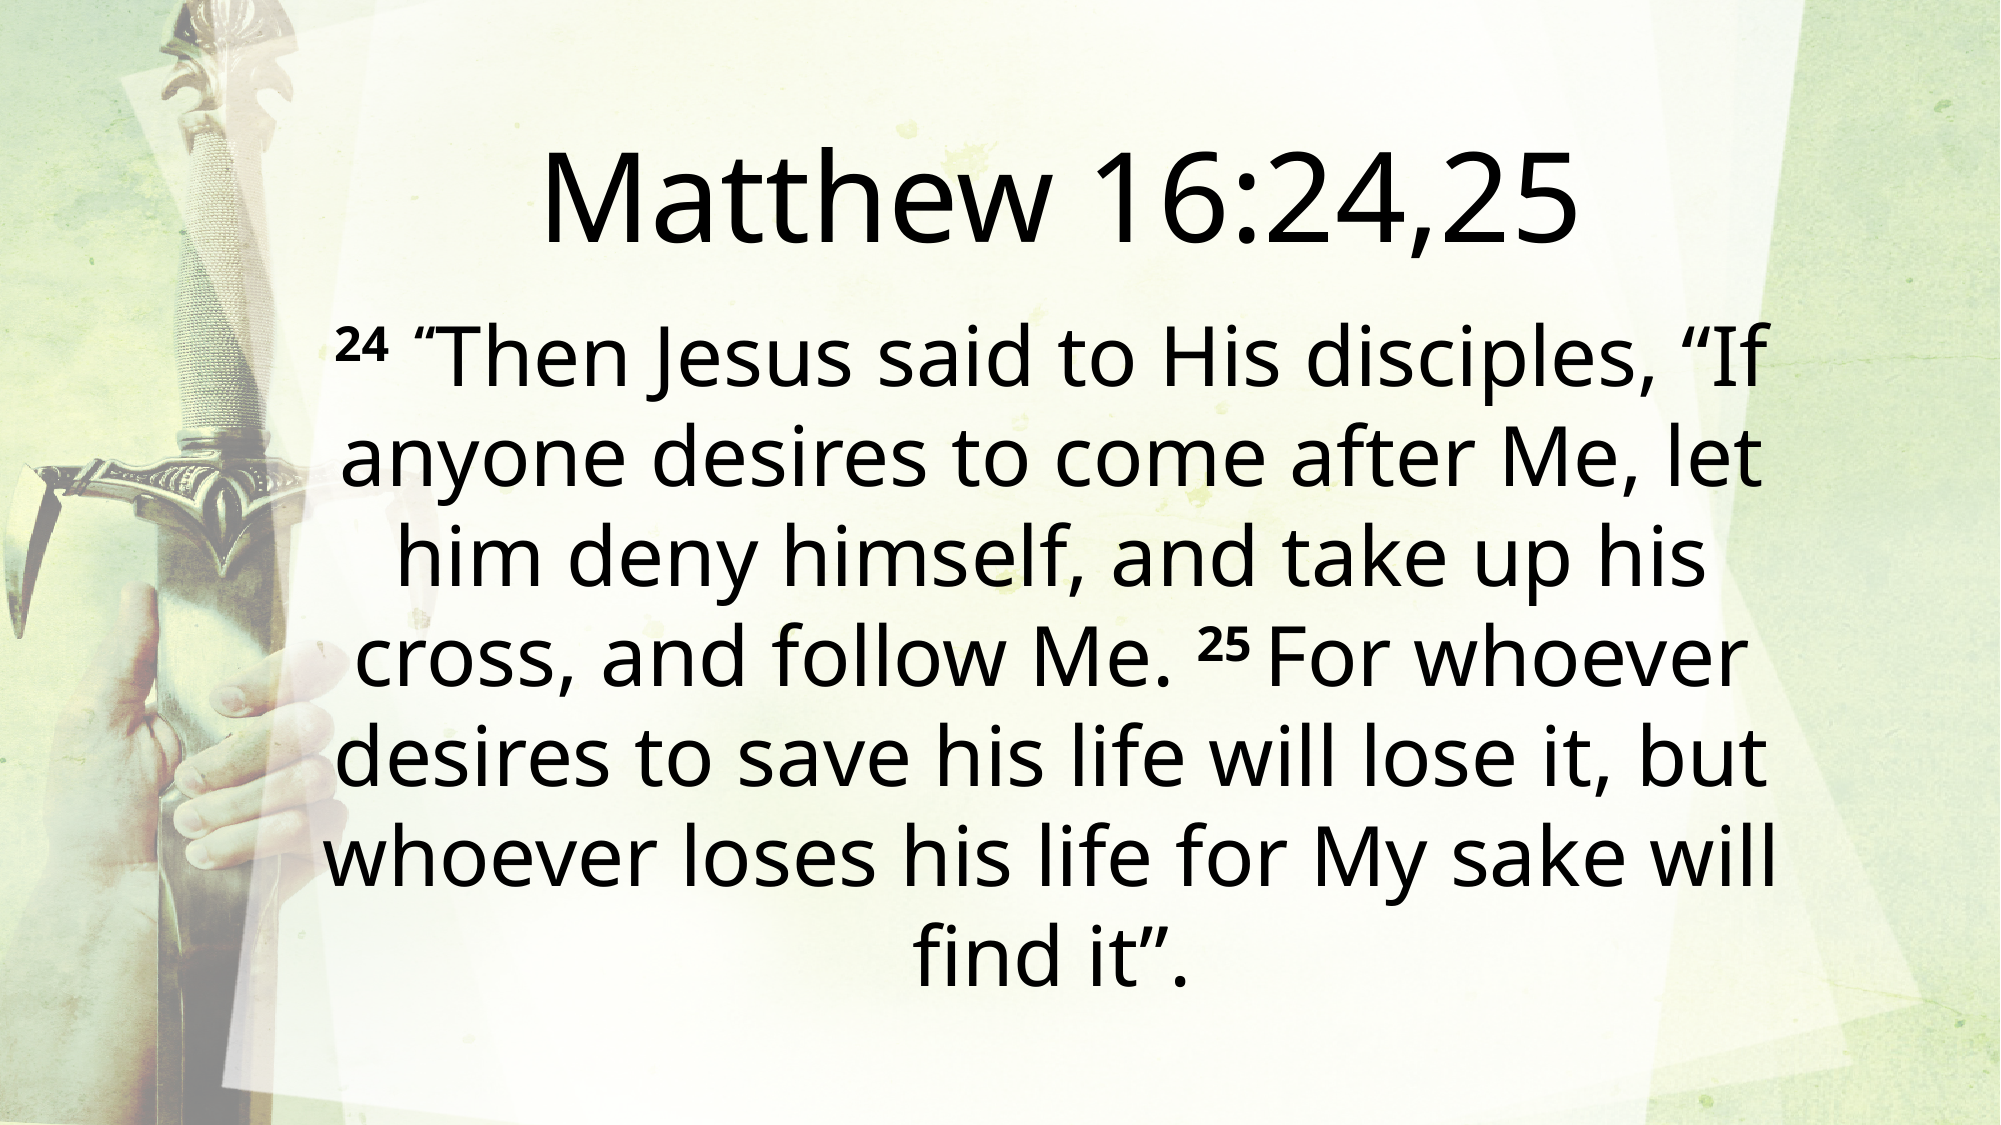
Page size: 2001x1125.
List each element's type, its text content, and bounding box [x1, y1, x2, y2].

text_box Matthew 16:24,25 [272, 110, 1811, 276]
text_box 24 “Then Jesus said to His disciples, “If anyone desires to come after Me, let him deny himself, and take up his cross, and follow Me. 25 For whoever desires to save his life will lose it, but whoever loses his life for My sake will find it”. [283, 295, 1821, 1011]
